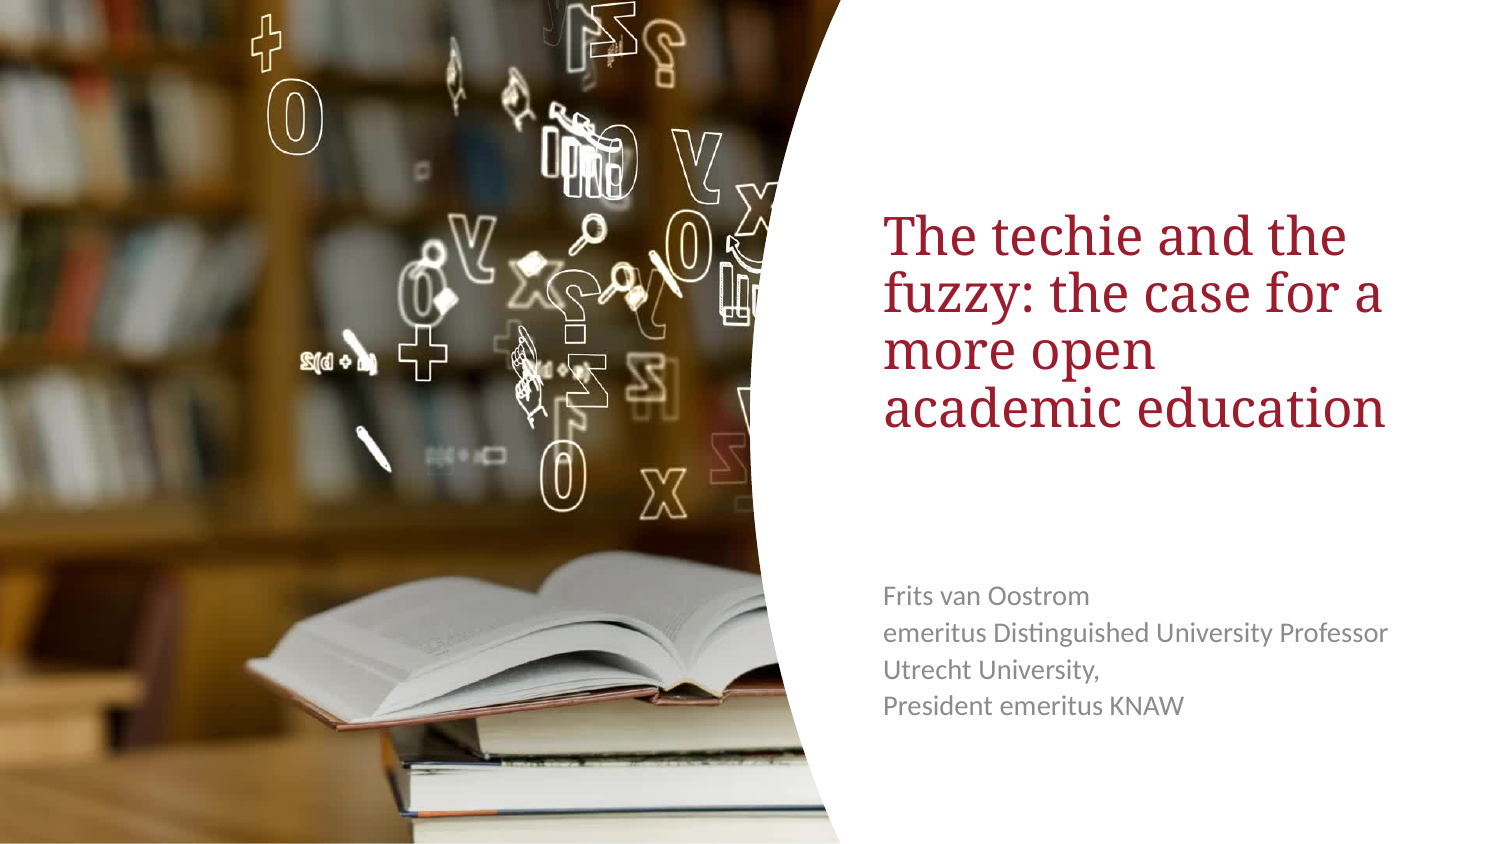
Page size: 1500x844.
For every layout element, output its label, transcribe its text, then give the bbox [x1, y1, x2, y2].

text_box [841, 0, 1500, 844]
picture [0, 0, 841, 844]
subtitle Frits van Oostrom emeritus Distinguished University Professor Utrecht University, President emeritus KNAW [867, 536, 1414, 741]
title The techie and the fuzzy: the case for a more open academic education [867, 186, 1414, 526]
